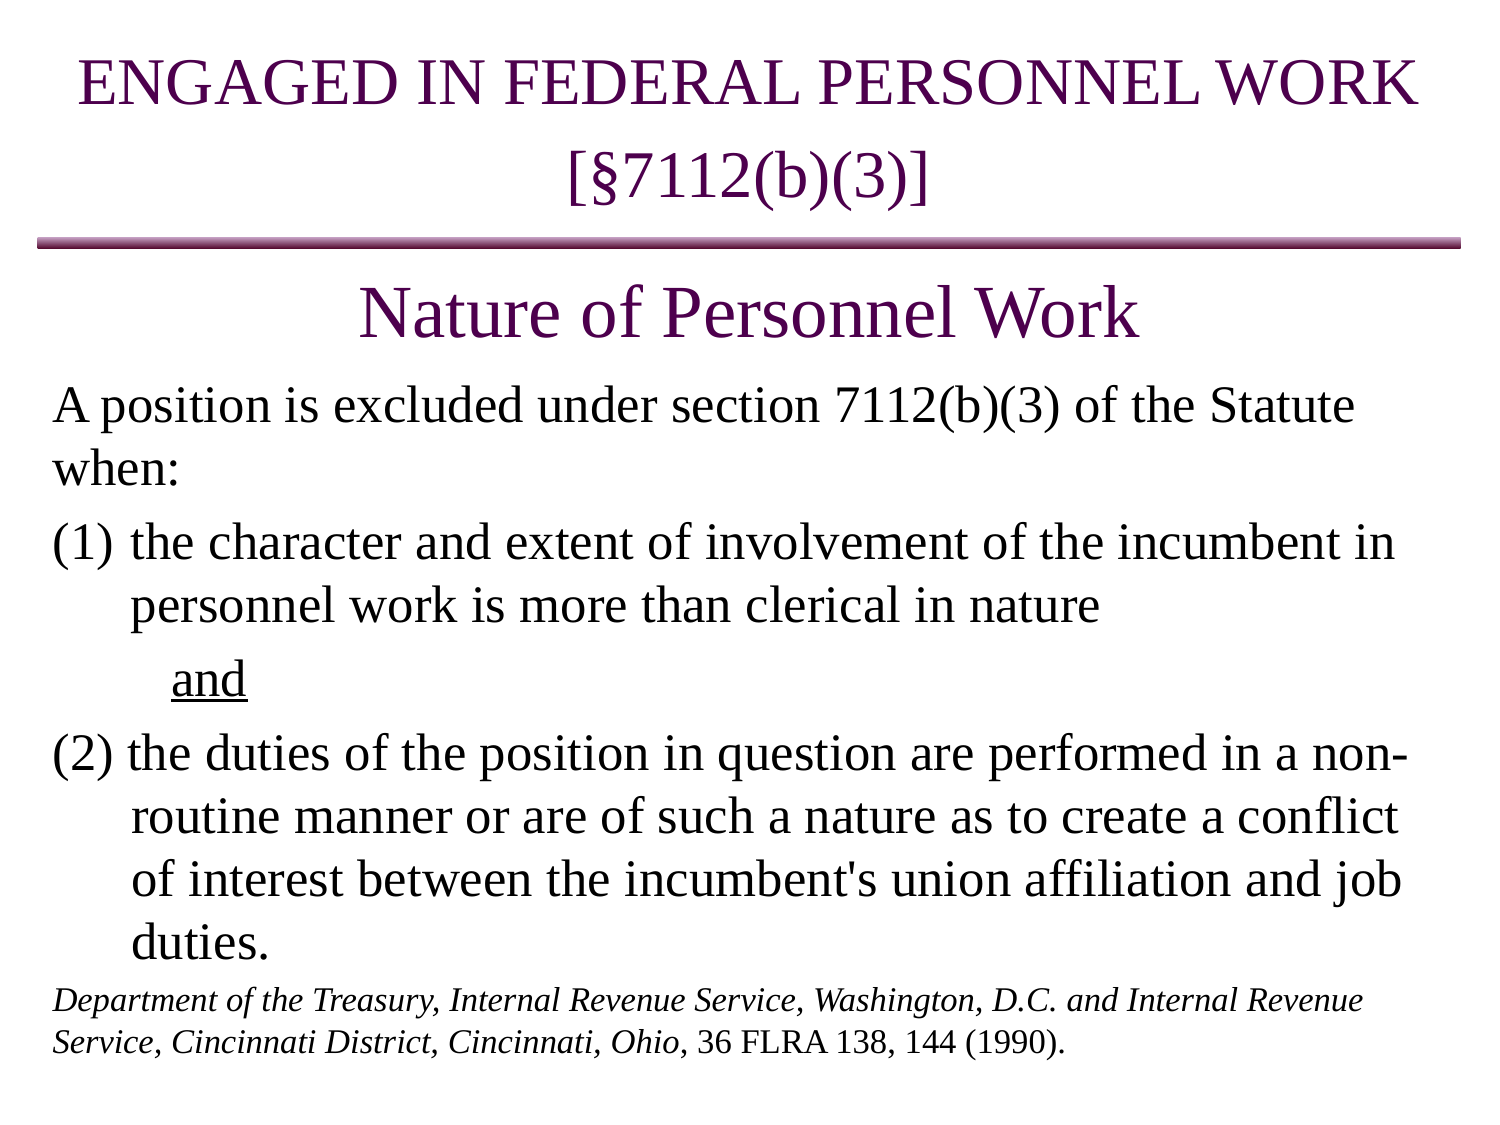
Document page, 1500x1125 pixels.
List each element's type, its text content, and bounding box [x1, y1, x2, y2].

list A position is excluded under section 7112(b)(3) of the Statute when: the character and extent of involvement of the incumbent in personnel work is more than clerical in nature and (2) the duties of the position in question are performed in a non-routine manner or are of such a nature as to create a conflict of interest between the incumbent's union affiliation and job duties. Department of the Treasury, Internal Revenue Service, Washington, D.C. and Internal Revenue Service, Cincinnati District, Cincinnati, Ohio, 36 FLRA 138, 144 (1990). [37, 362, 1461, 1072]
text_box Nature of Personnel Work [37, 262, 1461, 353]
text_box ENGAGED IN FEDERAL PERSONNEL WORK [§7112(b)(3)] [37, 37, 1461, 211]
text_box [37, 237, 1461, 249]
